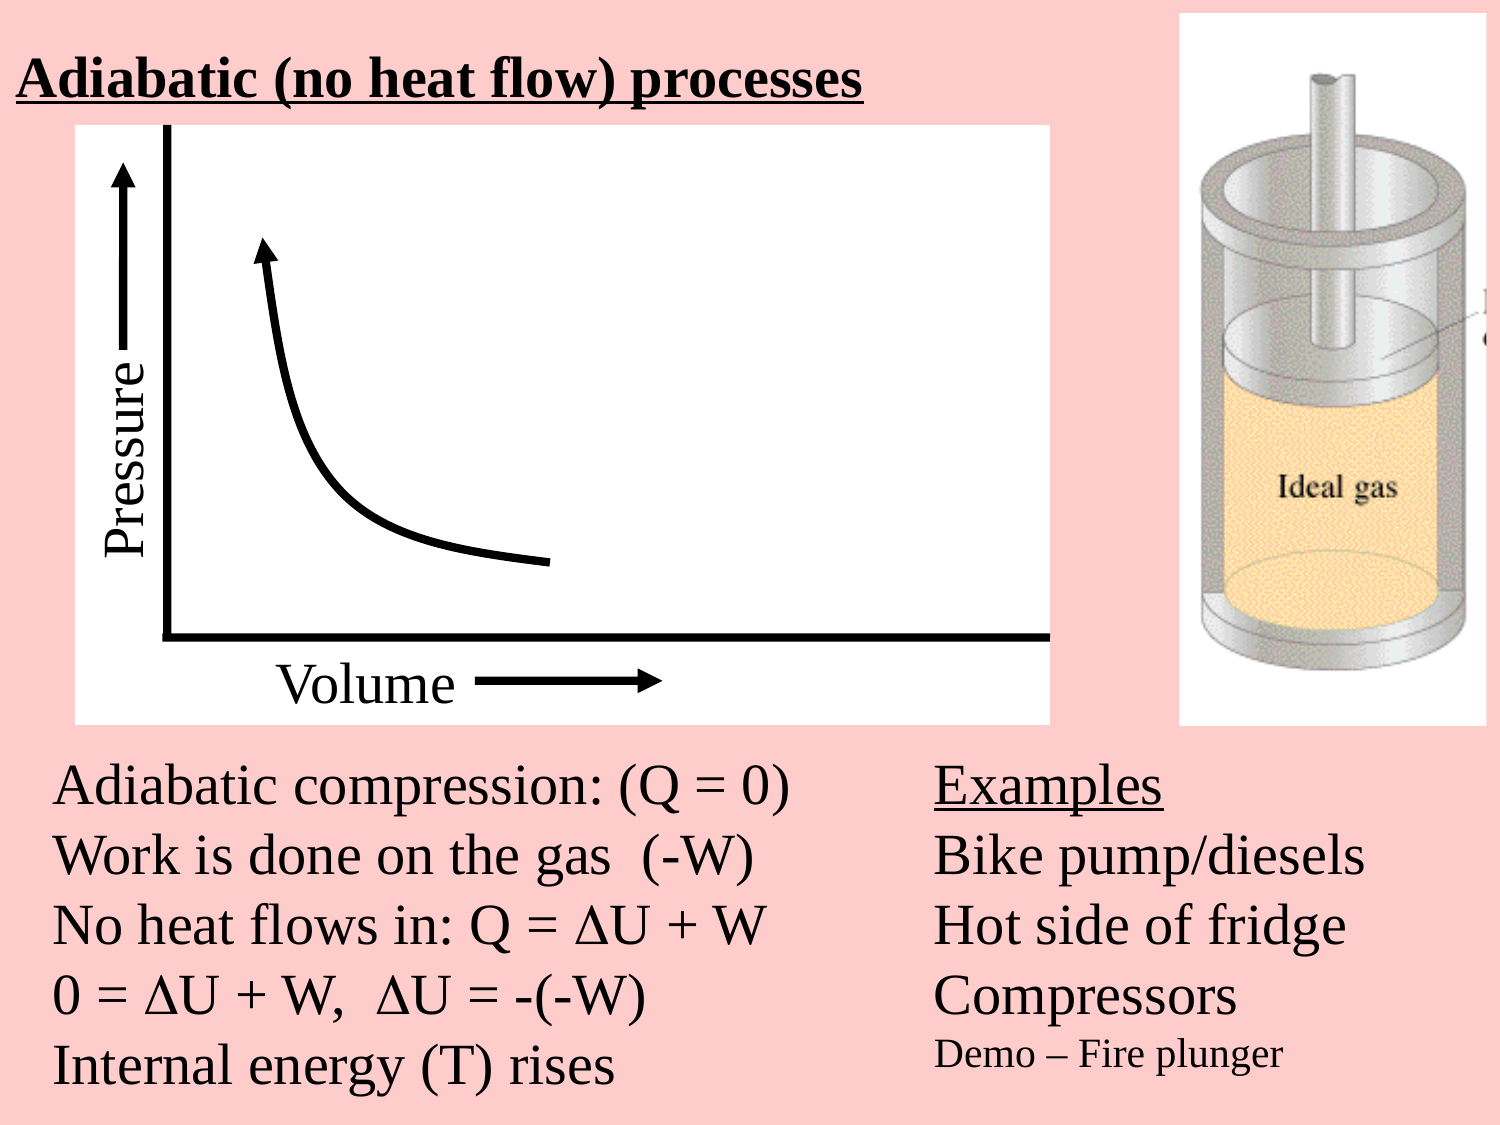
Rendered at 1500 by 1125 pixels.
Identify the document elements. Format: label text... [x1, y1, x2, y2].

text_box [74, 124, 1051, 726]
text_box Adiabatic compression: (Q = 0) Work is done on the gas (-W) No heat flows in: Q = U + W 0 = U + W, U = -(-W) Internal energy (T) rises [37, 738, 807, 1104]
text_box Examples Bike pump/diesels Hot side of fridge Compressors Demo – Fire plunger [919, 738, 1488, 1084]
picture [1179, 13, 1487, 727]
text_box Adiabatic (no heat flow) processes [0, 32, 879, 117]
